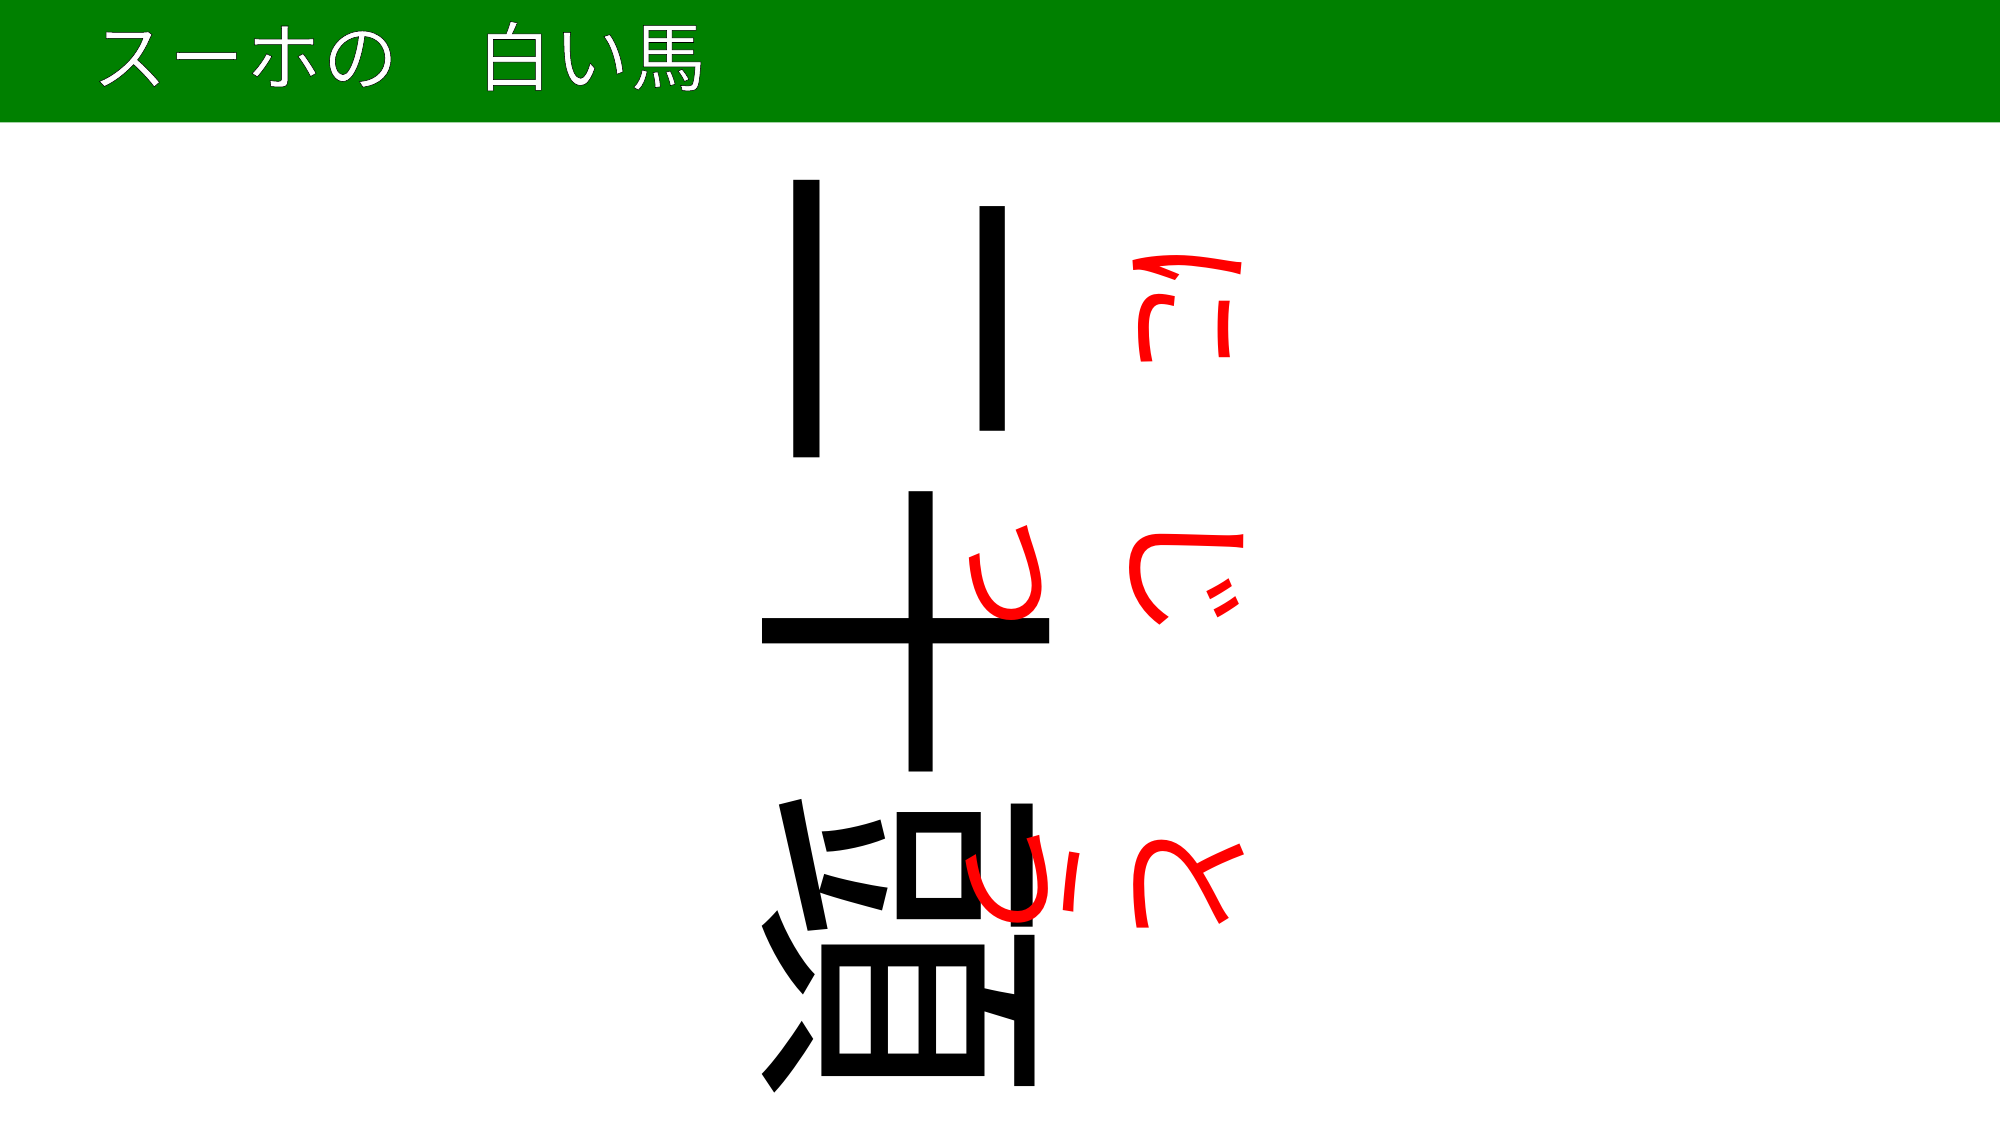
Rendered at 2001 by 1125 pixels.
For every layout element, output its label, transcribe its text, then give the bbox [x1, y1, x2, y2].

text_box 二十頭 [698, 147, 1108, 1125]
slide_number 73 [1712, 0, 2000, 123]
text_box に [1085, 223, 1283, 378]
text_box とう [1085, 797, 1283, 1090]
title スーホの 白い馬 [0, 0, 1712, 123]
text_box じっ [1085, 489, 1283, 782]
